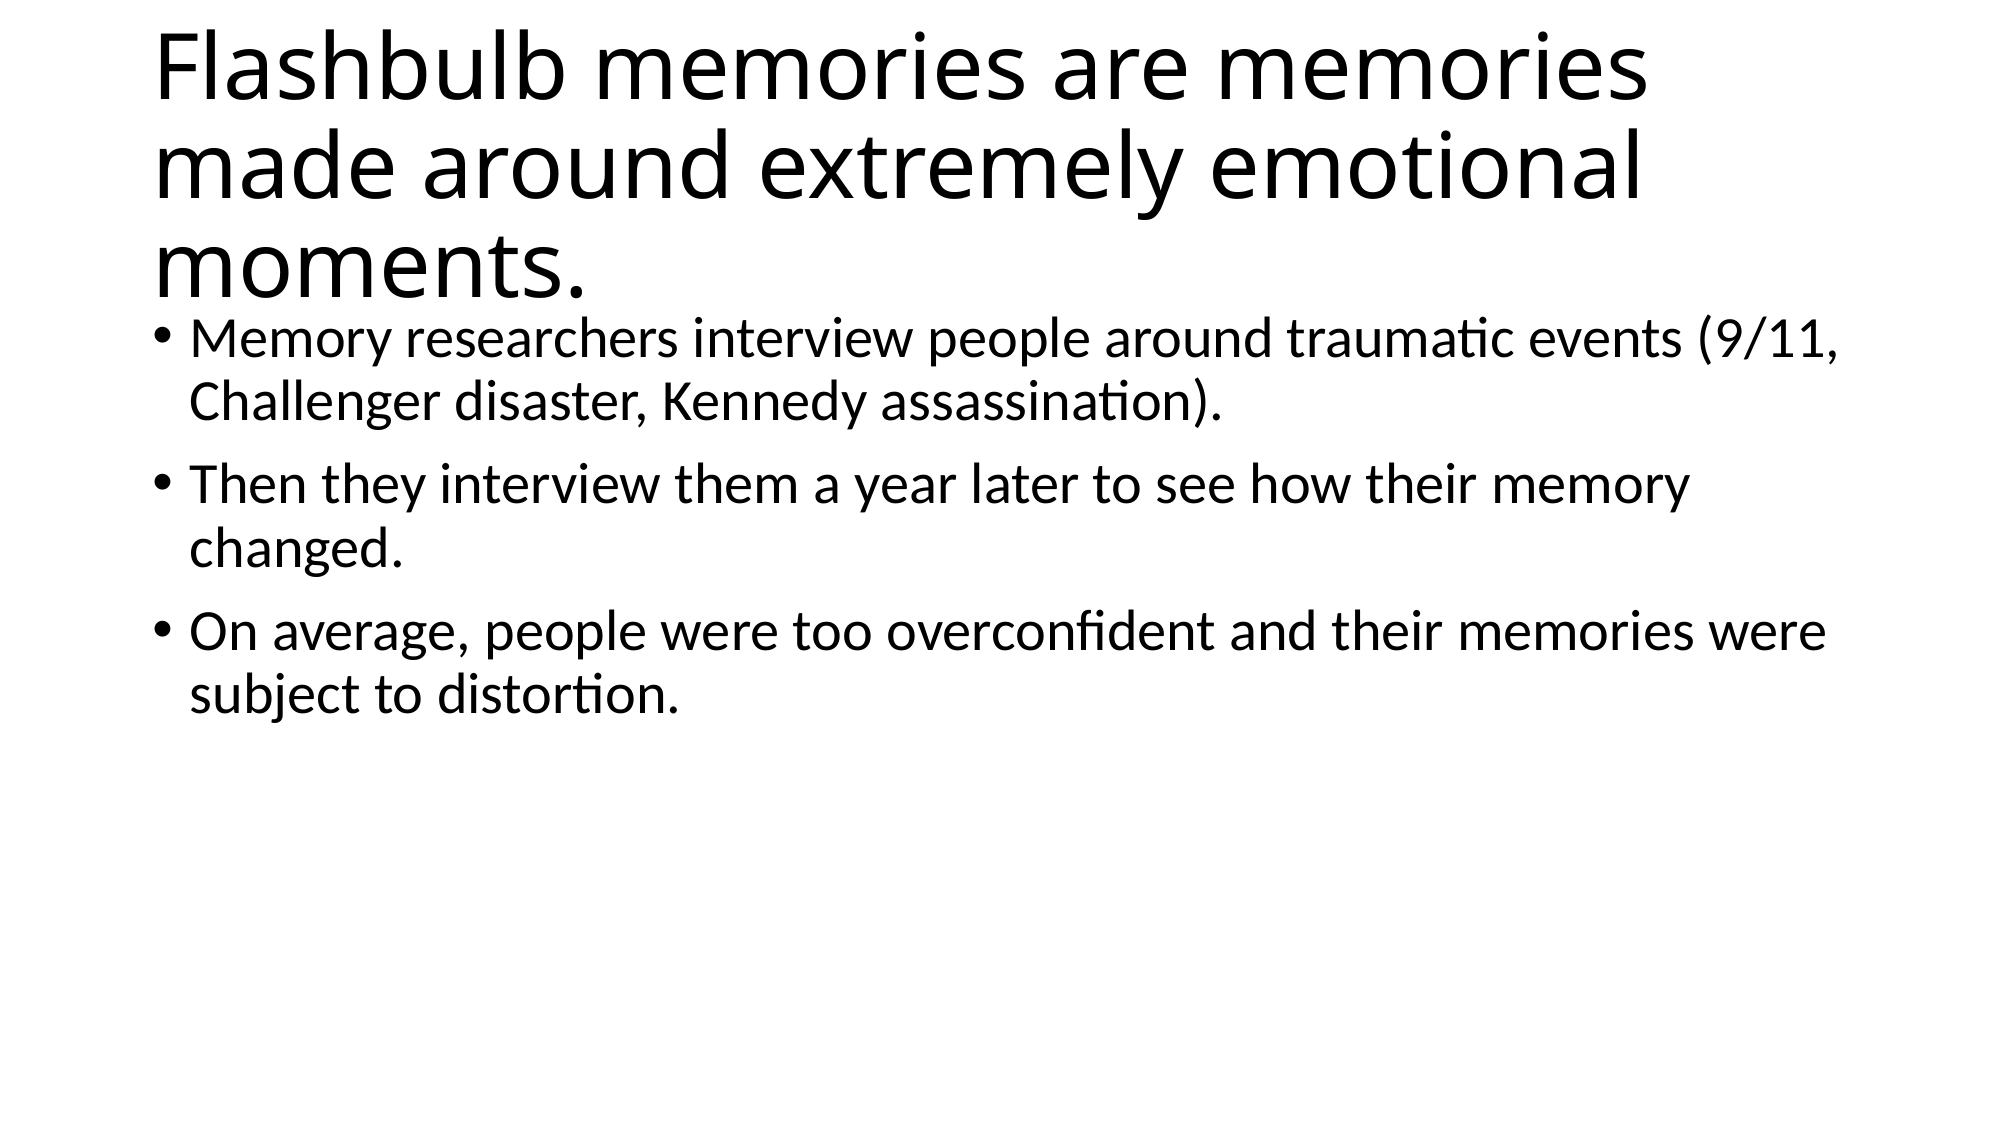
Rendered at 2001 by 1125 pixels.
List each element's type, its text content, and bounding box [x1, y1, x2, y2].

title Flashbulb memories are memories made around extremely emotional moments. [137, 59, 1863, 278]
list Memory researchers interview people around traumatic events (9/11, Challenger disaster, Kennedy assassination). Then they interview them a year later to see how their memory changed. On average, people were too overconfident and their memories were subject to distortion. [137, 299, 1863, 1014]
